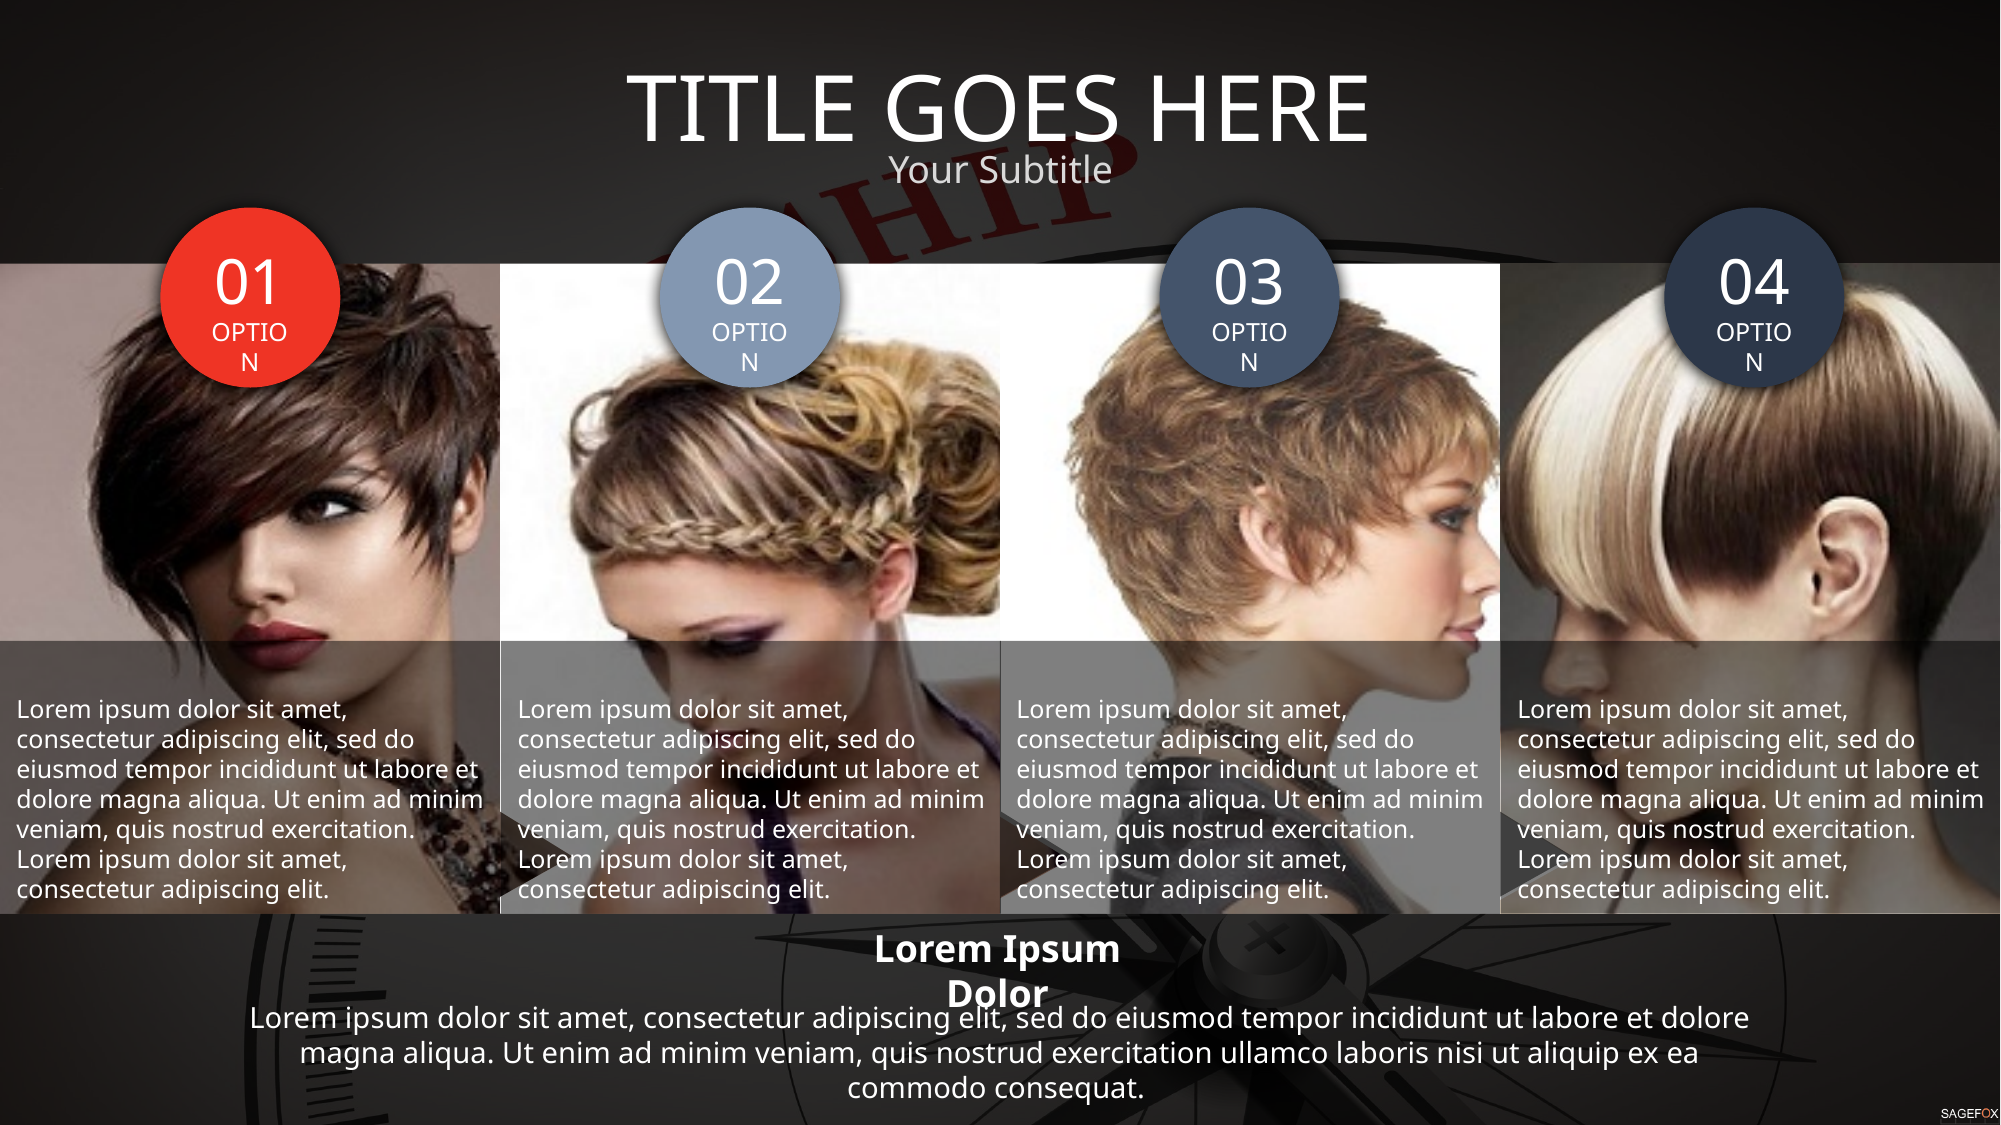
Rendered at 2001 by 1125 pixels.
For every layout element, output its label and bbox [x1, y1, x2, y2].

text_box [1002, 262, 1501, 640]
text_box [1501, 263, 2000, 640]
text_box [229, 939, 1771, 1078]
text_box [500, 640, 999, 914]
text_box [0, 640, 500, 914]
text_box [999, 640, 1500, 914]
text_box [160, 207, 341, 388]
text_box [659, 207, 840, 388]
text_box [1664, 207, 1845, 388]
text_box [501, 262, 1002, 640]
text_box [1159, 207, 1340, 388]
picture [0, 0, 2001, 1125]
picture [780, 199, 1219, 262]
text_box [0, 262, 501, 640]
text_box [548, 42, 1452, 199]
text_box [1500, 640, 2000, 914]
